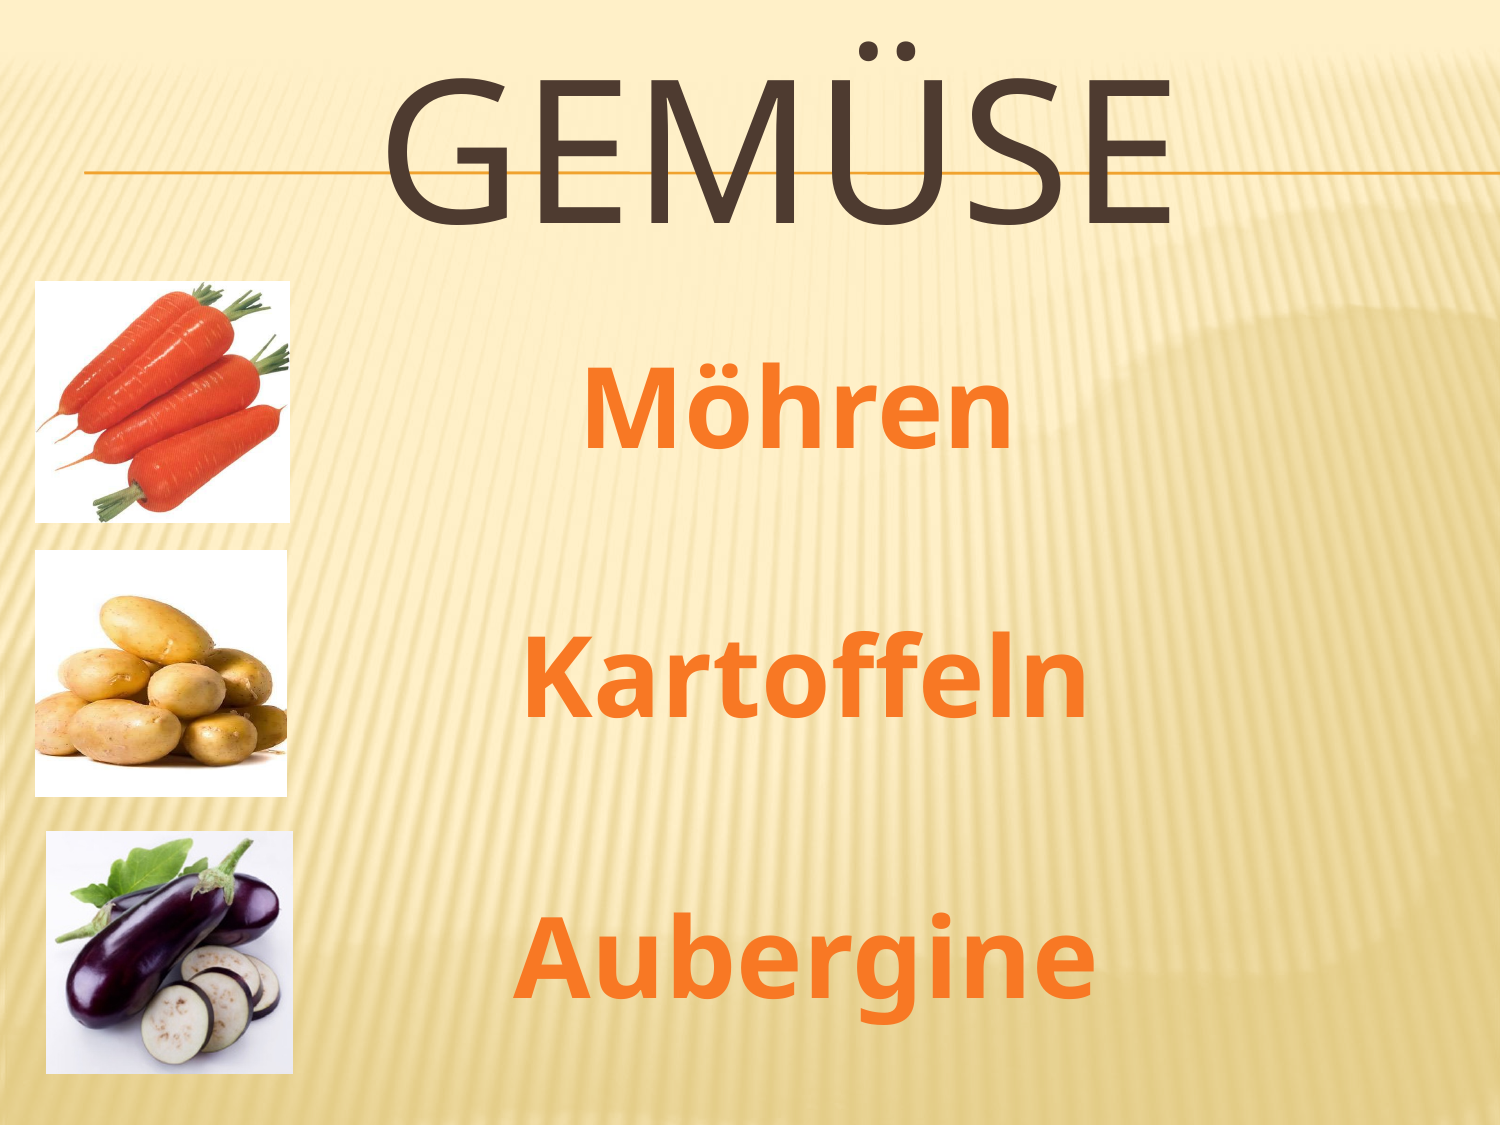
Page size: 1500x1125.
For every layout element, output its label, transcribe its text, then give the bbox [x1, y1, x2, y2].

text_box Kartoffeln [504, 597, 1108, 748]
text_box Aubergine [498, 878, 1115, 1029]
title Gemüse [49, 75, 1475, 213]
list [34, 280, 291, 523]
picture [46, 831, 294, 1074]
text_box Möhren [563, 328, 1033, 478]
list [34, 550, 287, 798]
